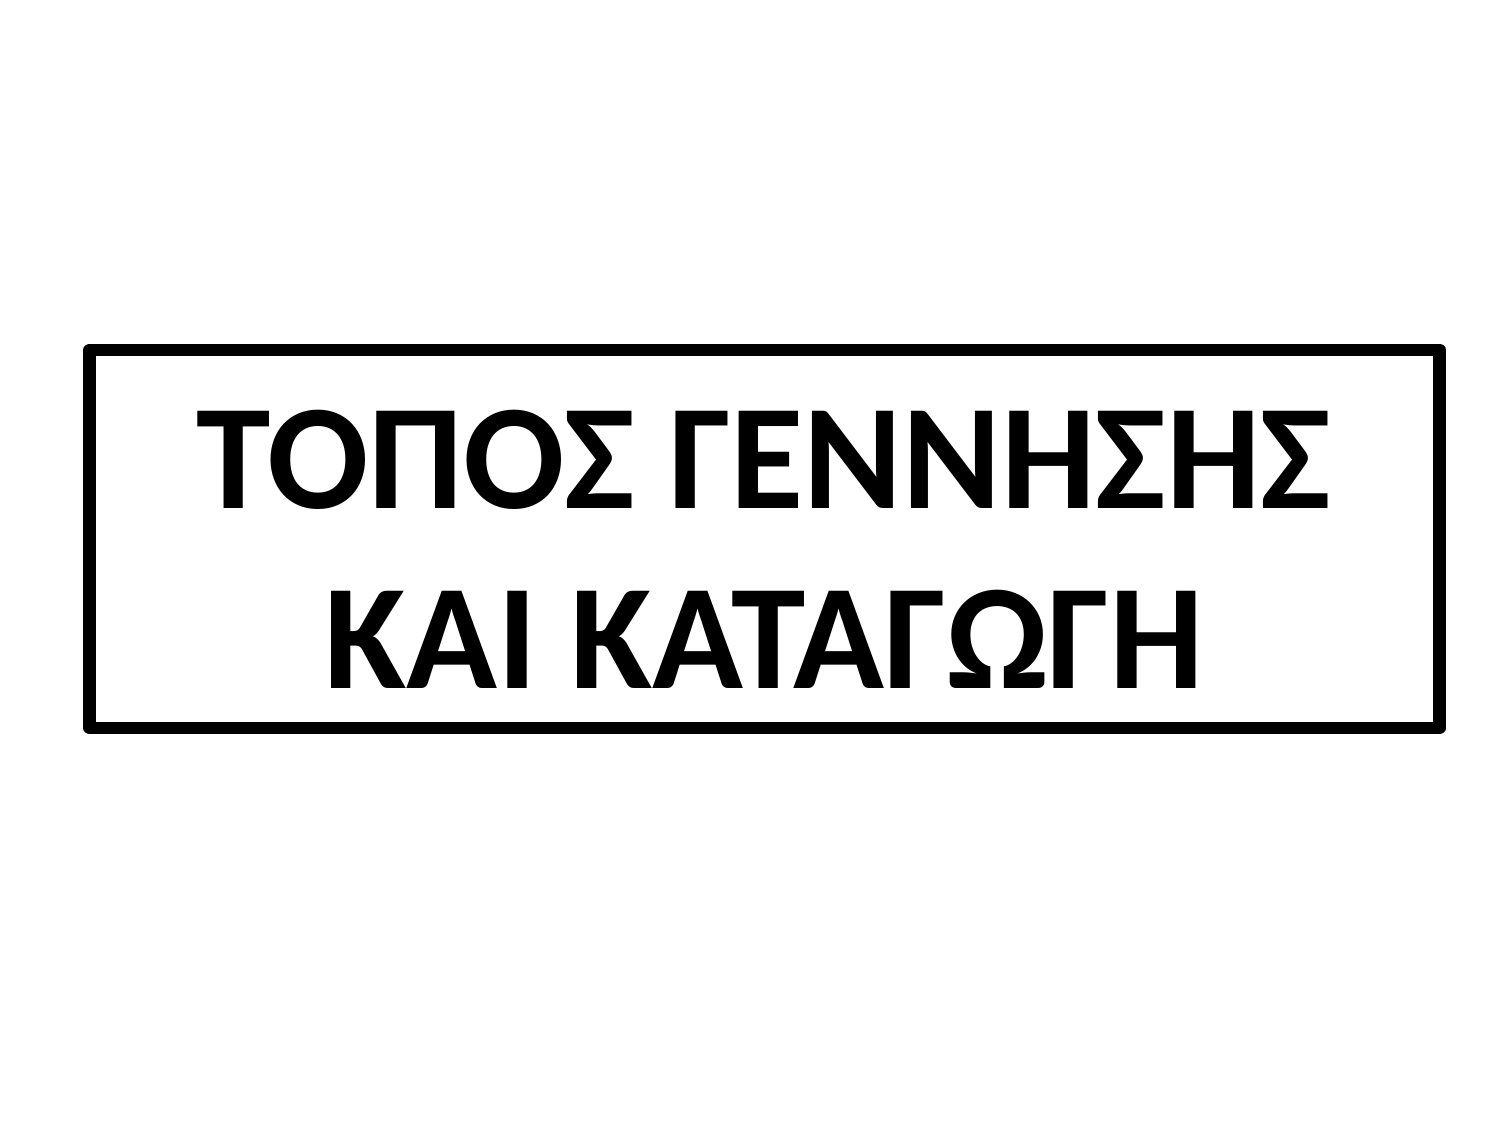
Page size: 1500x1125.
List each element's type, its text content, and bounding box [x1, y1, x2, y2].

title ΤΟΠΟΣ ΓΕΝΝΗΣΗΣ ΚΑΙ ΚΑΤΑΓΩΓΗ [89, 349, 1440, 728]
